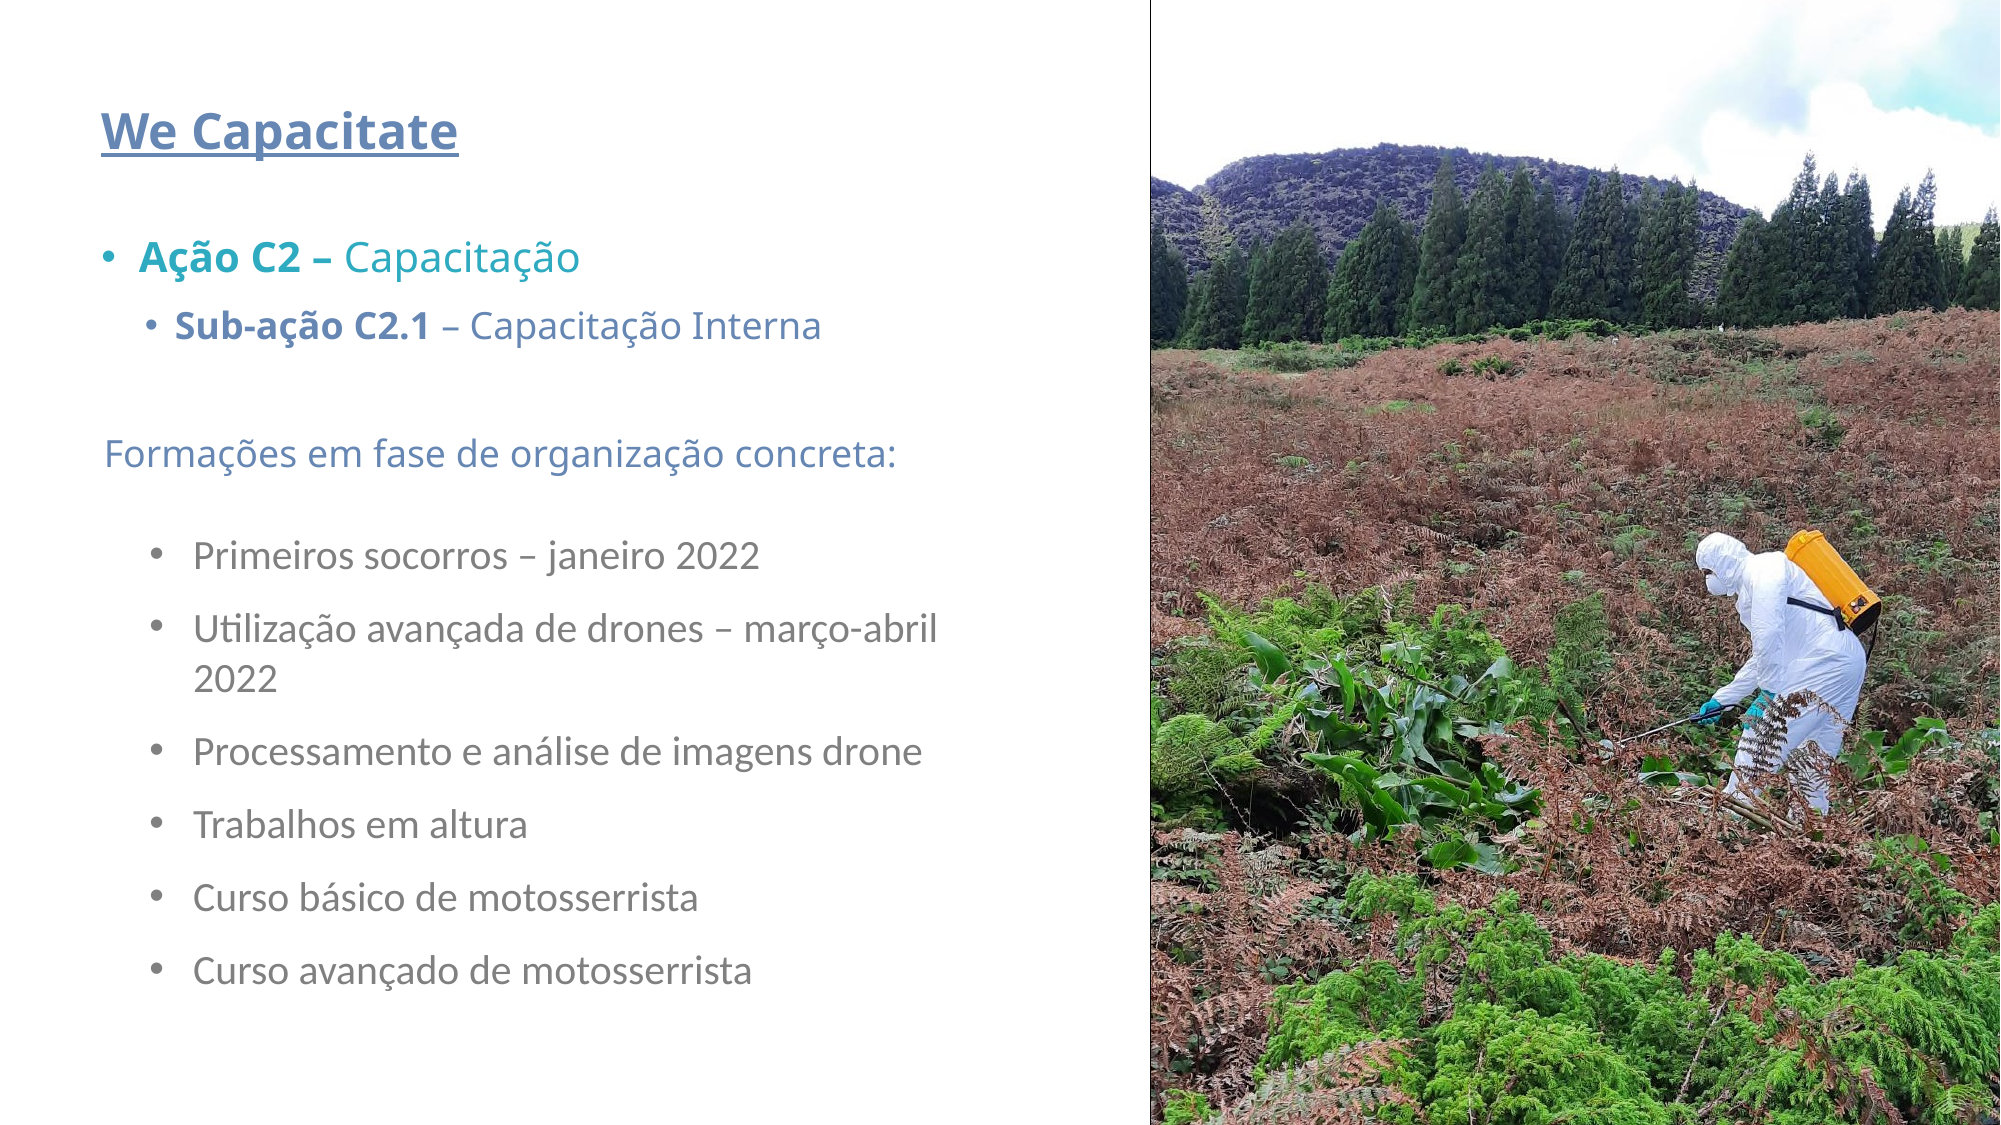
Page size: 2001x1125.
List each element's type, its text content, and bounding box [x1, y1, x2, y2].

picture [1152, 0, 2000, 1125]
text_box We Capacitate Ação C2 – Capacitação Sub-ação C2.1 – Capacitação Interna [86, 91, 1102, 1034]
text_box Formações em fase de organização concreta: Primeiros socorros – janeiro 2022 Utilização avançada de drones – março-abril 2022 Processamento e análise de imagens drone Trabalhos em altura Curso básico de motosserrista Curso avançado de motosserrista [45, 422, 1031, 1112]
